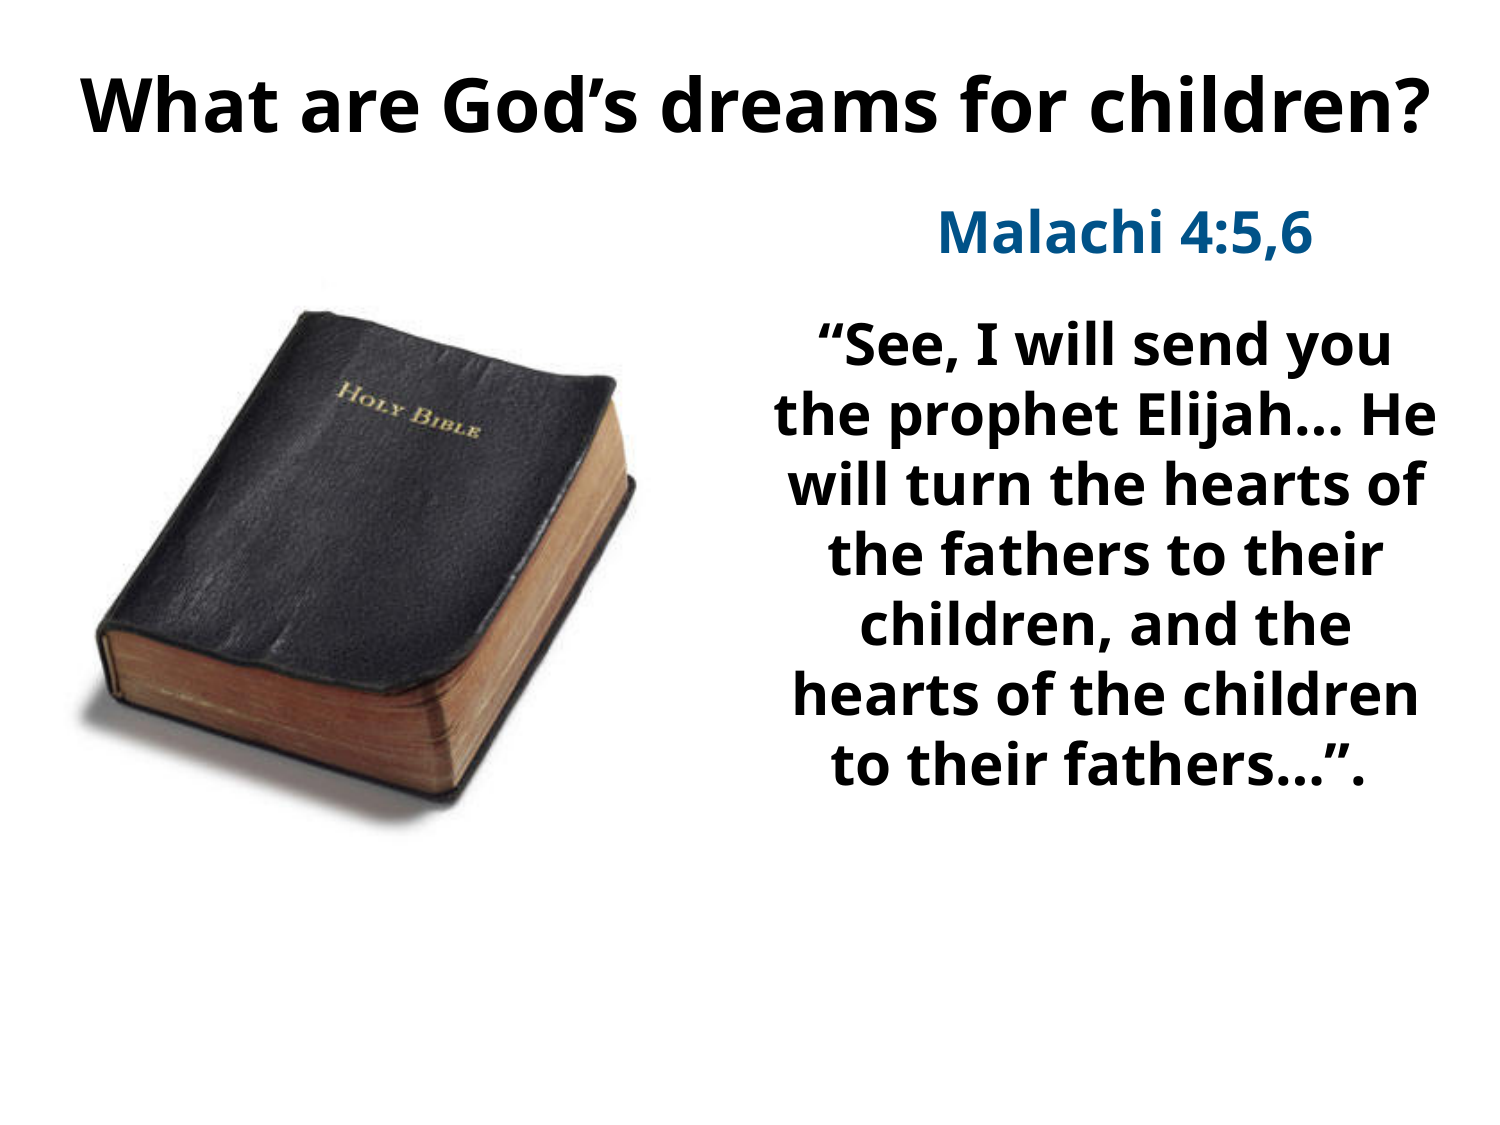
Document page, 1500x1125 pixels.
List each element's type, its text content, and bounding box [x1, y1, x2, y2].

picture [49, 249, 676, 872]
text_box Malachi 4:5,6 [749, 187, 1500, 273]
text_box What are God’s dreams for children? [49, 49, 1463, 245]
text_box “See, I will send you the prophet Elijah… He will turn the hearts of the fathers to their children, and the hearts of the children to their fathers…”. [750, 299, 1463, 865]
